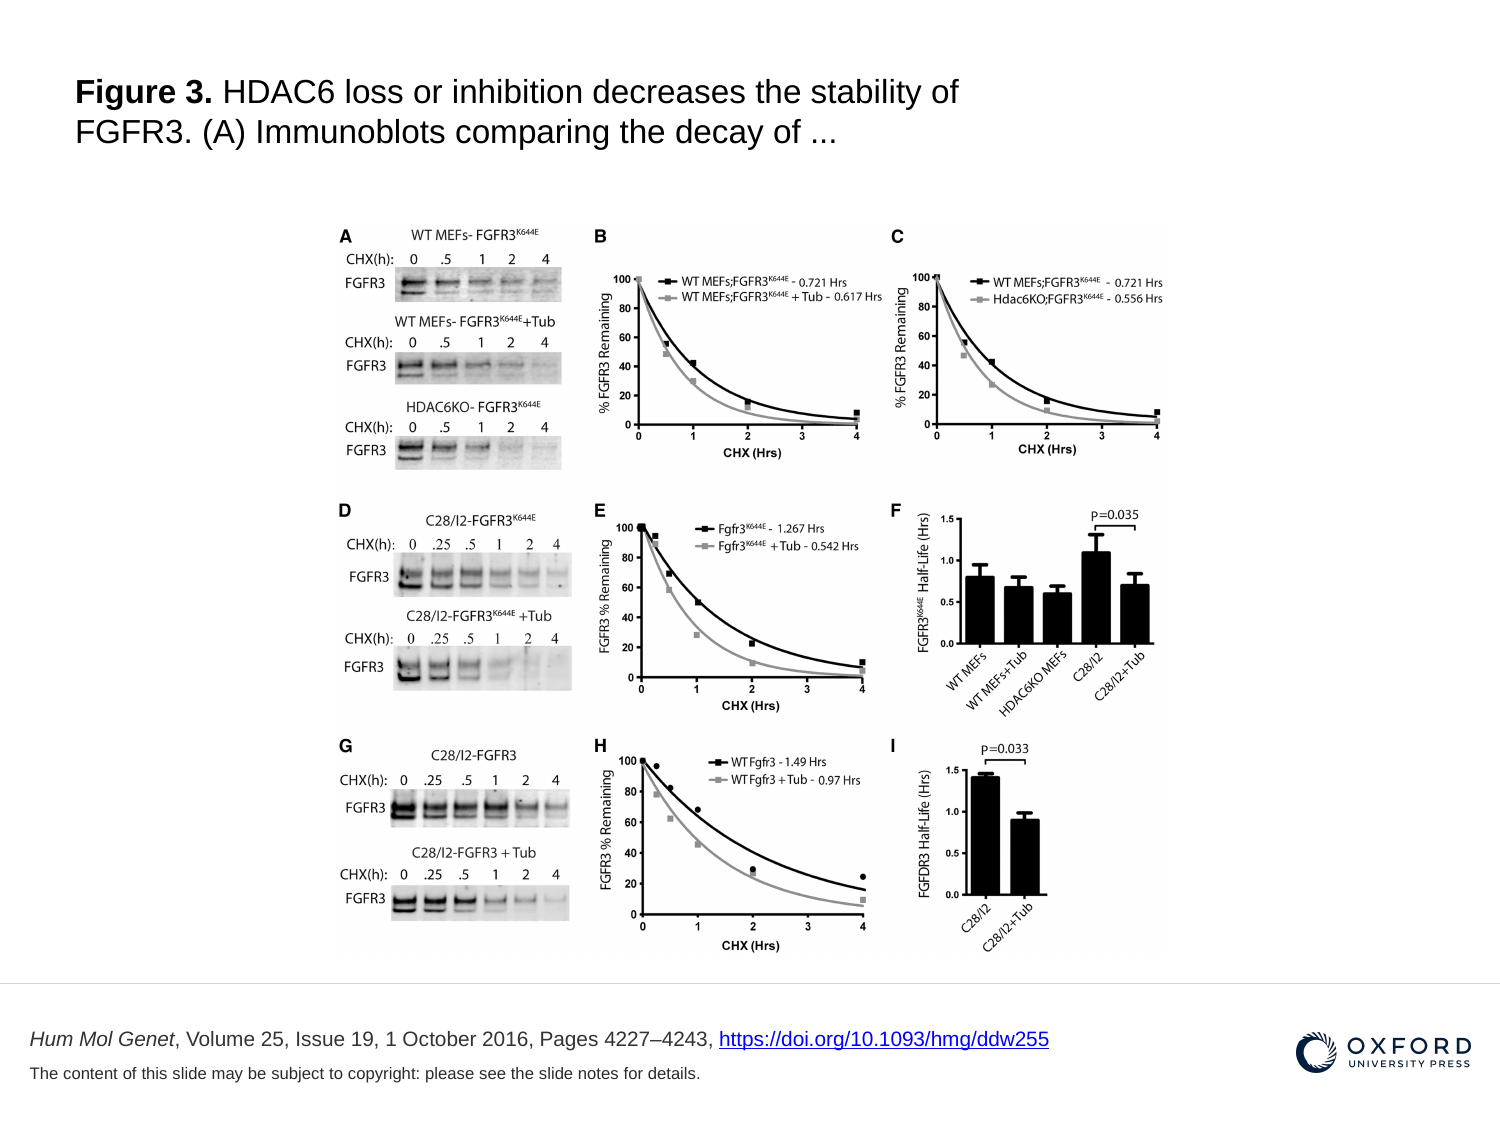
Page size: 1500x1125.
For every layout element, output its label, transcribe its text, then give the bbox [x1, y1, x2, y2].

title Figure 3. HDAC6 loss or inhibition decreases the stability of FGFR3. (A) Immunoblots comparing the decay of ... [75, 69, 1078, 171]
picture [1296, 1032, 1471, 1073]
picture [335, 224, 1167, 957]
footer Hum Mol Genet, Volume 25, Issue 19, 1 October 2016, Pages 4227–4243, https://doi.org/10.1093/hmg/ddw255 The content of this slide may be subject to copyright: please see the slide notes for details. [0, 983, 1260, 1125]
